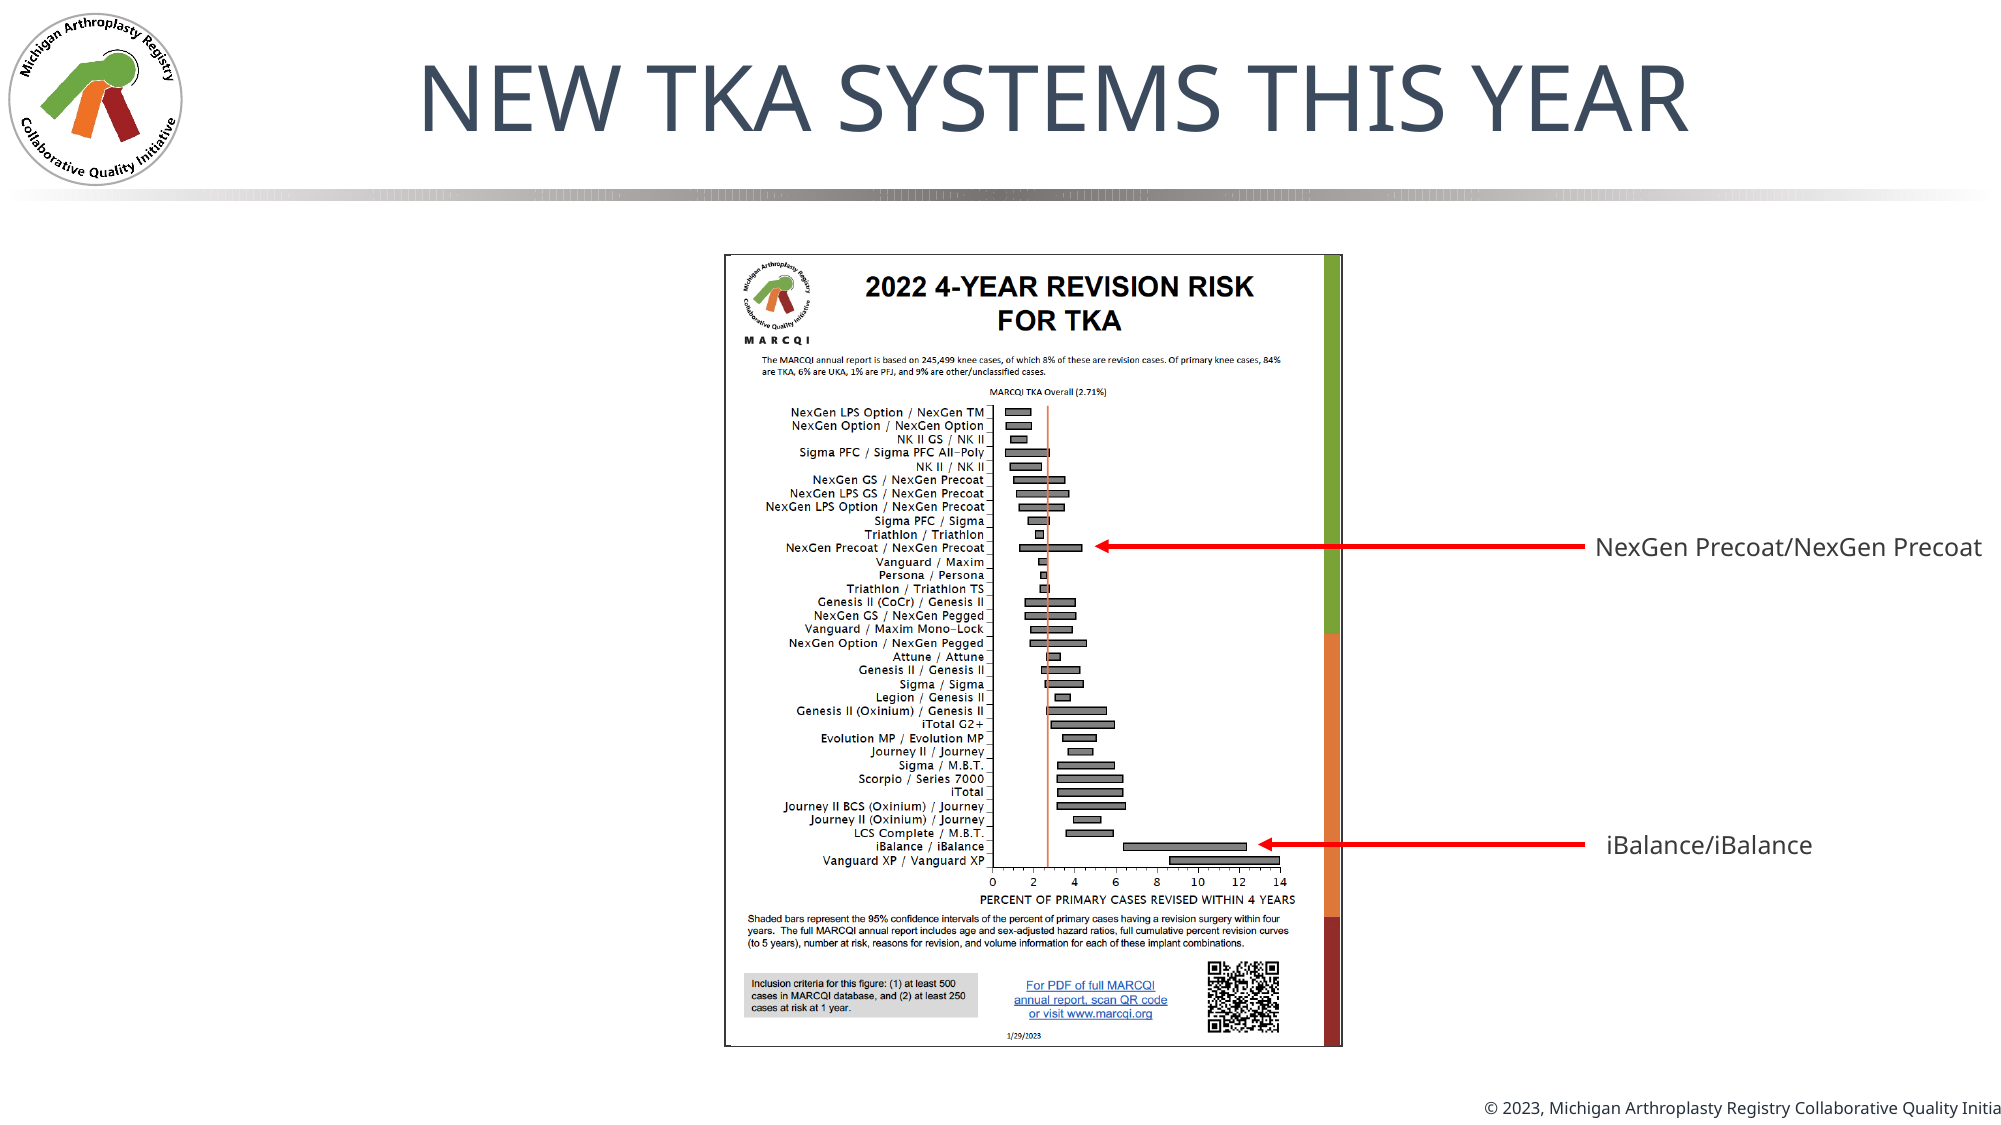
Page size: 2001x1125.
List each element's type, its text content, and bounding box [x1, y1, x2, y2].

text_box NexGen Precoat/NexGen Precoat [1580, 523, 1998, 569]
title NEW TKA SYSTEMS THIS YEAR [200, 26, 1908, 176]
text_box [724, 254, 1343, 1047]
picture [11, 15, 180, 183]
text_box iBalance/iBalance [1591, 821, 1828, 867]
picture [731, 255, 1340, 1046]
